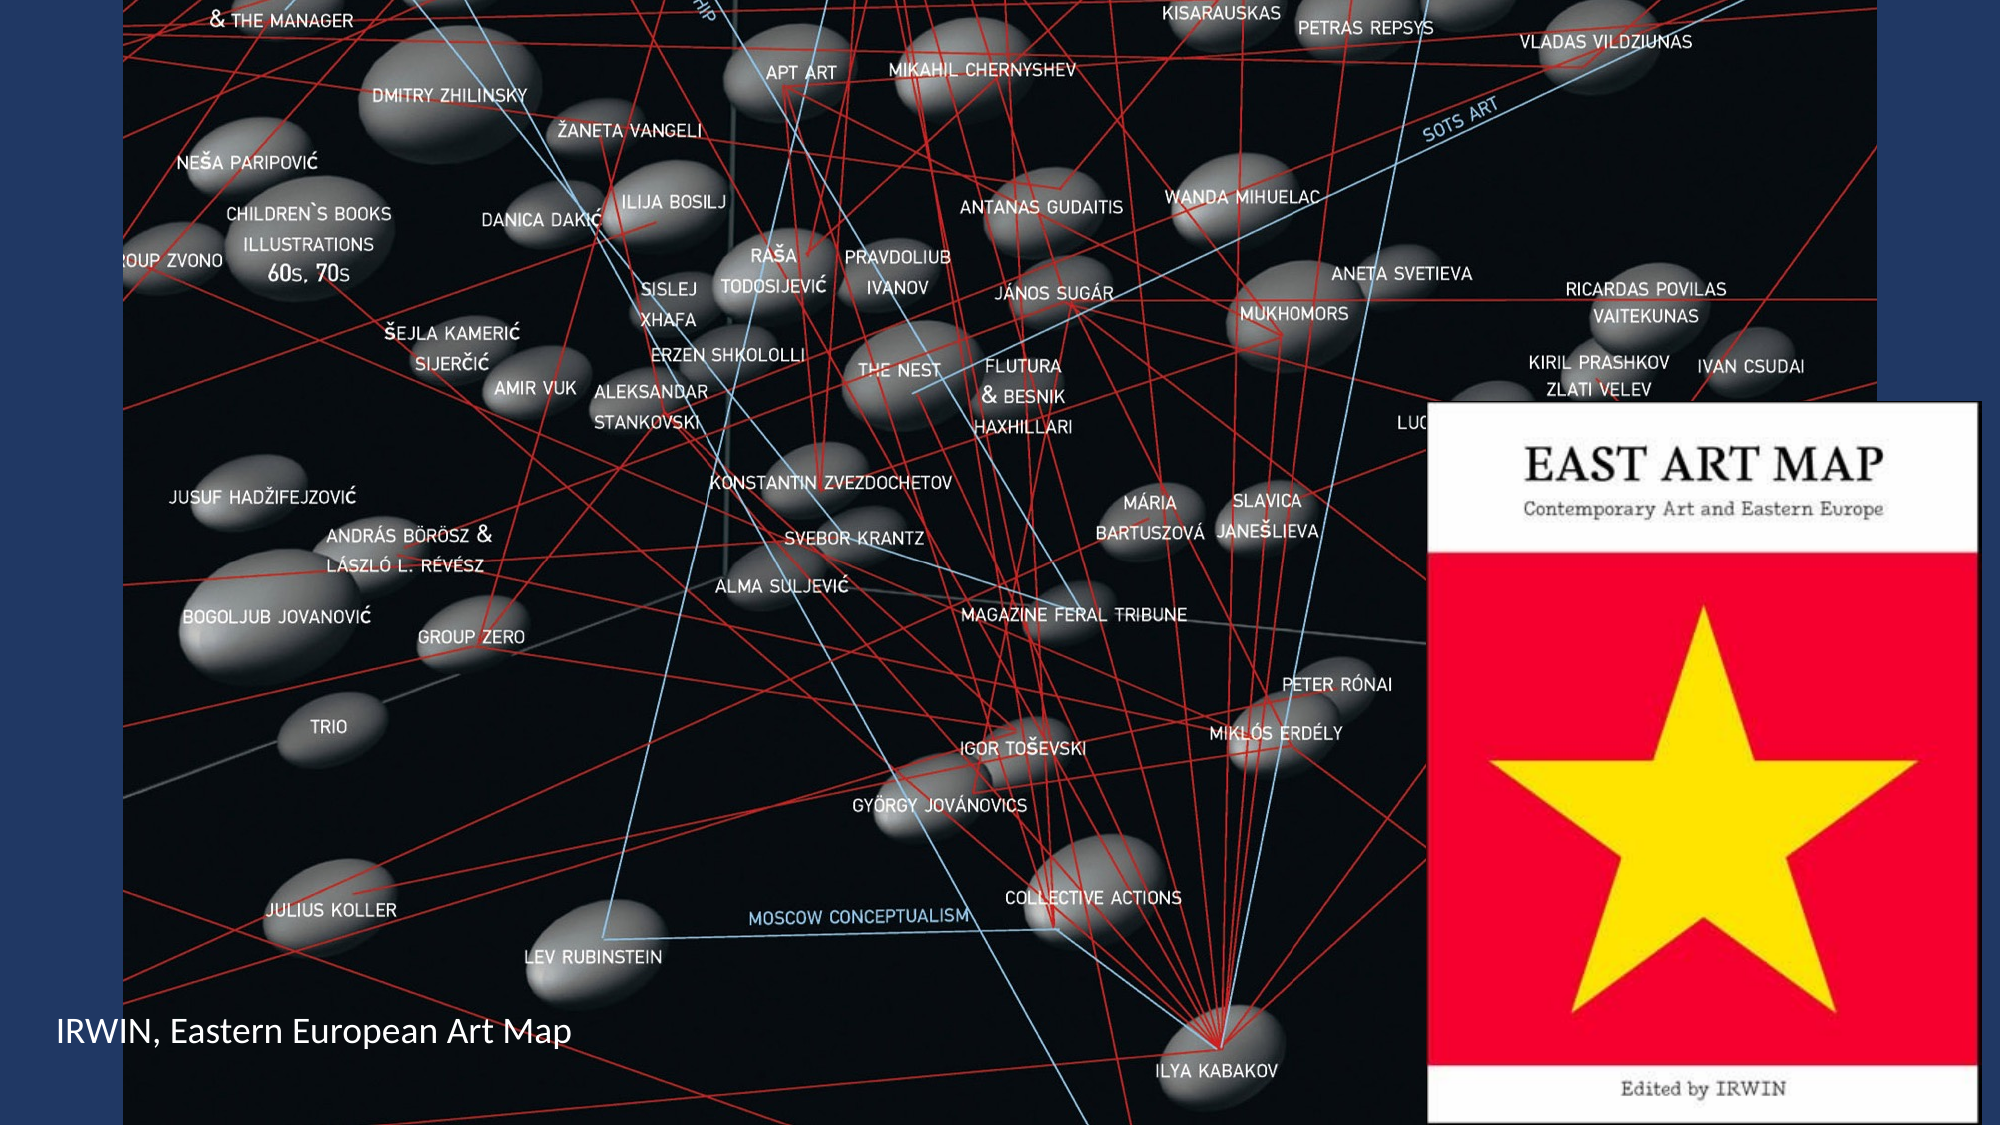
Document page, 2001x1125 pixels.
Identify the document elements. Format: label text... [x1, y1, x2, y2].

text_box IRWIN, Eastern European Art Map [41, 998, 123, 1058]
picture [123, 0, 1982, 1125]
